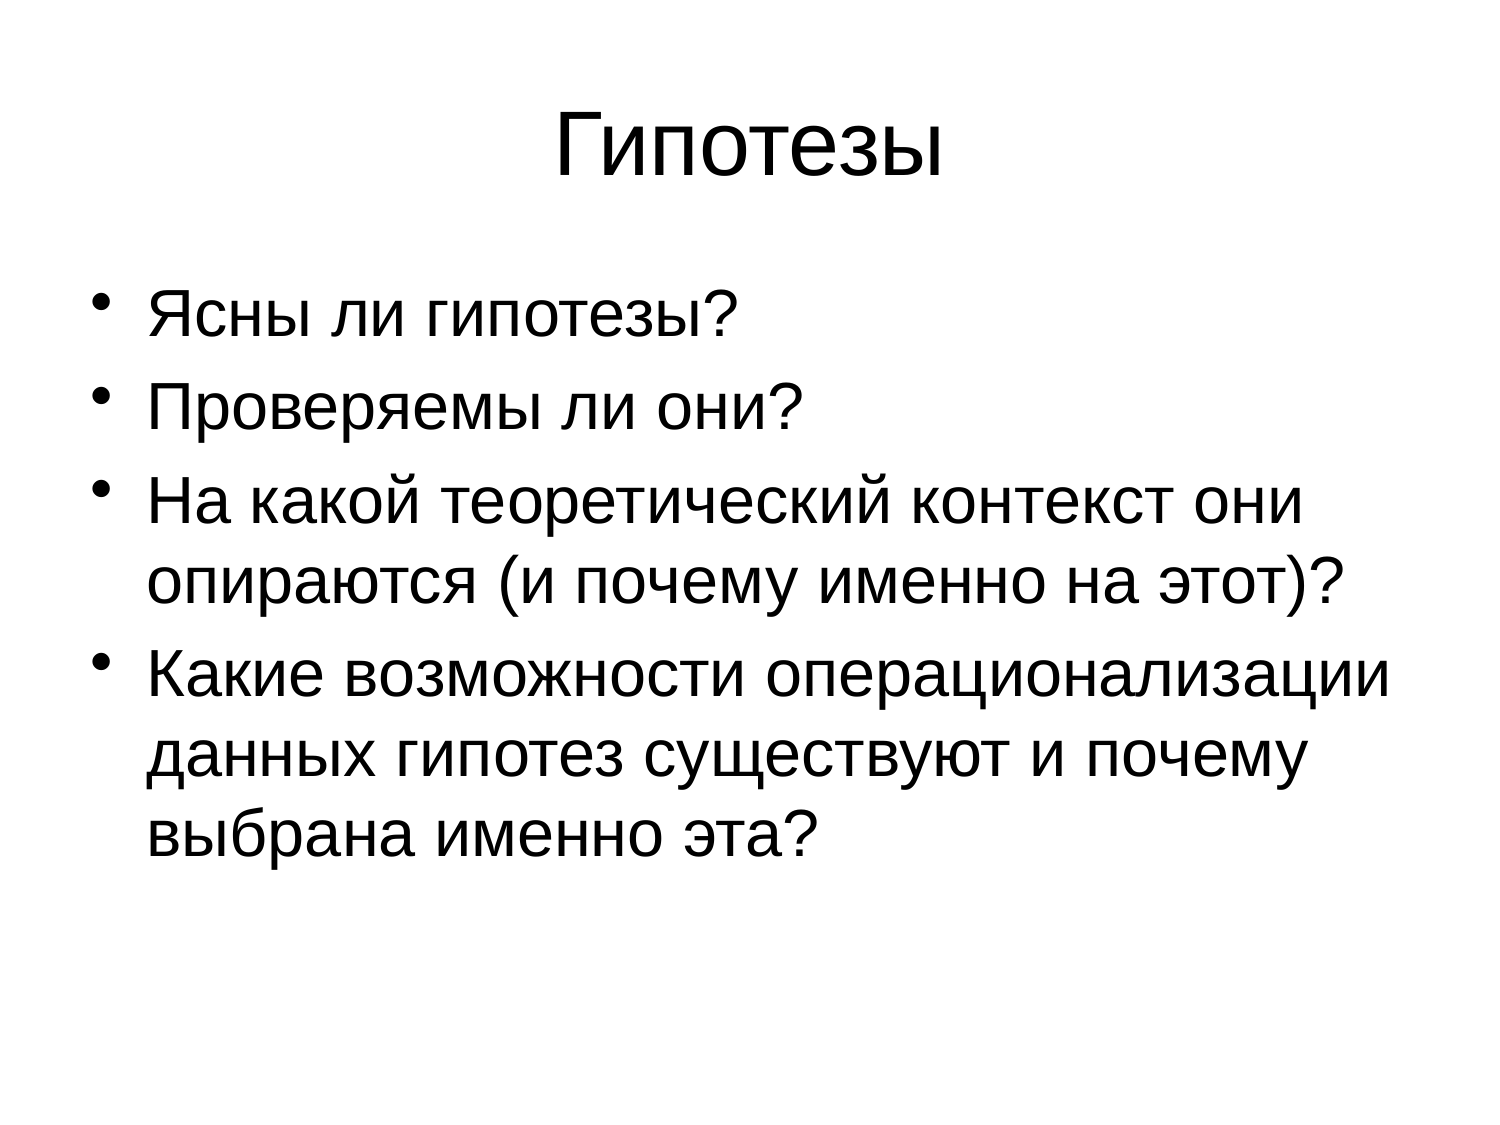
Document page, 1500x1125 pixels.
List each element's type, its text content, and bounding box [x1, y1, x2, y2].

list Ясны ли гипотезы? Проверяемы ли они? На какой теоретический контекст они опираются (и почему именно на этот)? Какие возможности операционализации данных гипотез существуют и почему выбрана именно эта? [74, 262, 1426, 1006]
title Гипотезы [74, 44, 1426, 233]
